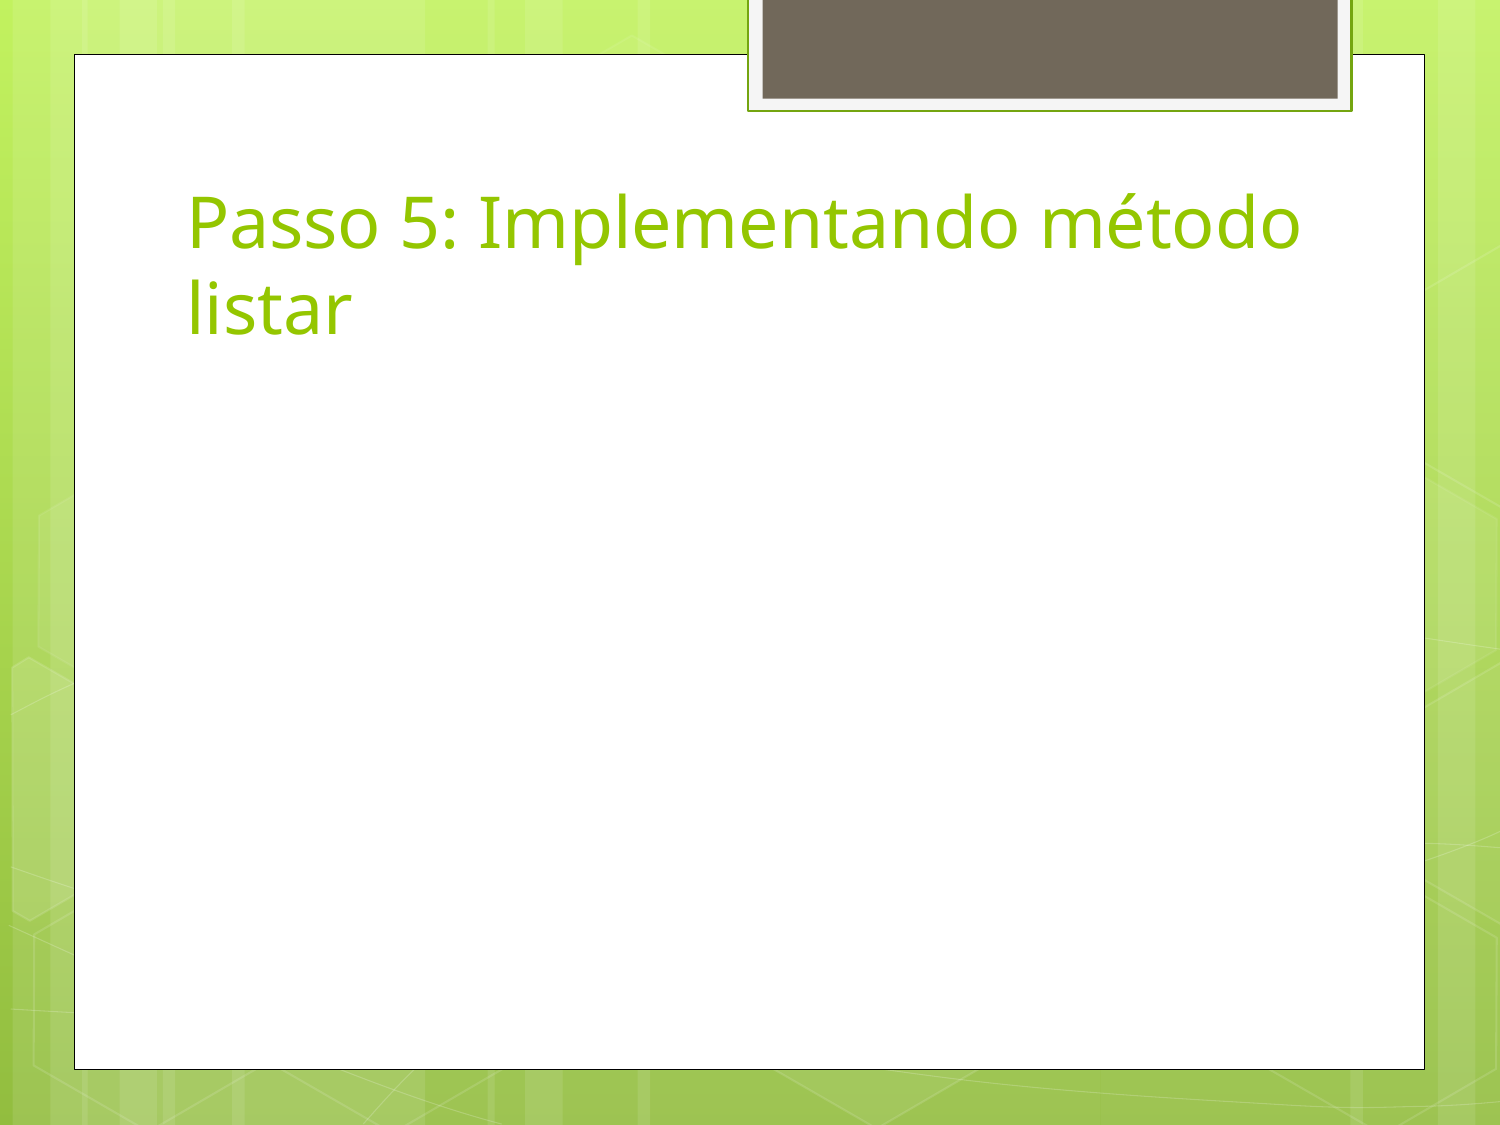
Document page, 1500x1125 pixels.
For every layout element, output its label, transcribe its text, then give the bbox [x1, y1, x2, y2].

title Passo 5: Implementando método listar [171, 168, 1324, 357]
